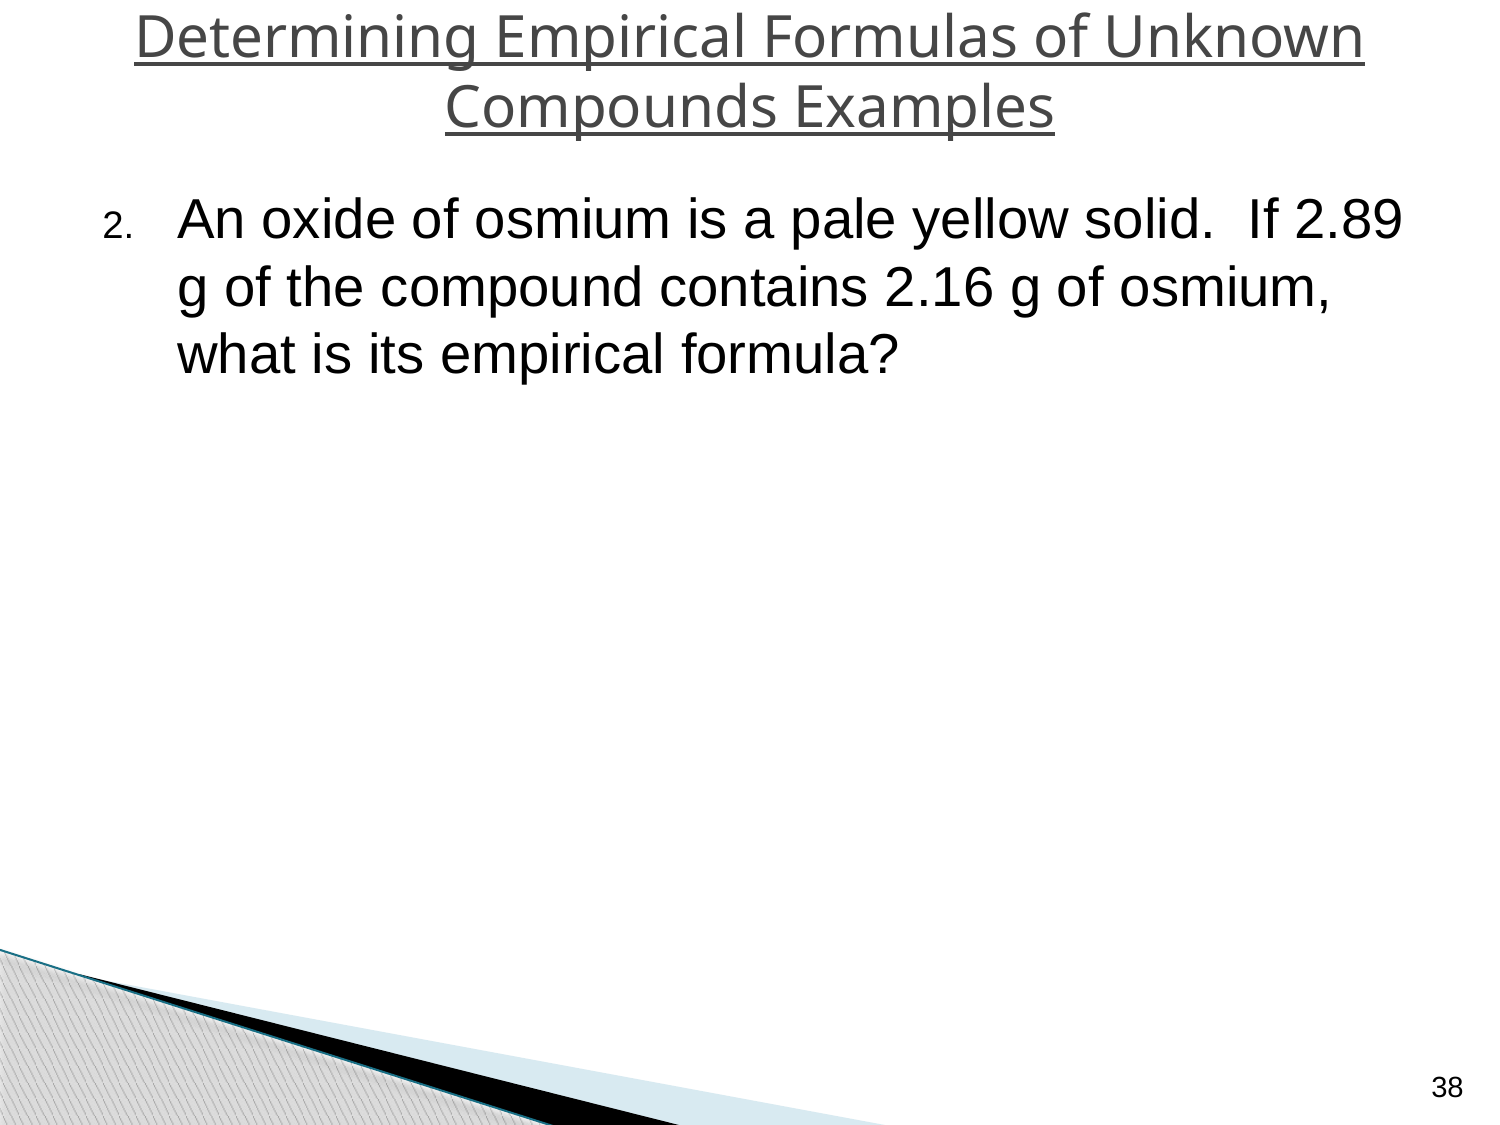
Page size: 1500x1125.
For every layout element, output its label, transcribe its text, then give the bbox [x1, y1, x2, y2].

slide_number 38 [1387, 1051, 1479, 1112]
list An oxide of osmium is a pale yellow solid. If 2.89 g of the compound contains 2.16 g of osmium, what is its empirical formula? [87, 174, 1443, 918]
title Determining Empirical Formulas of Unknown Compounds Examples [0, 0, 1500, 163]
